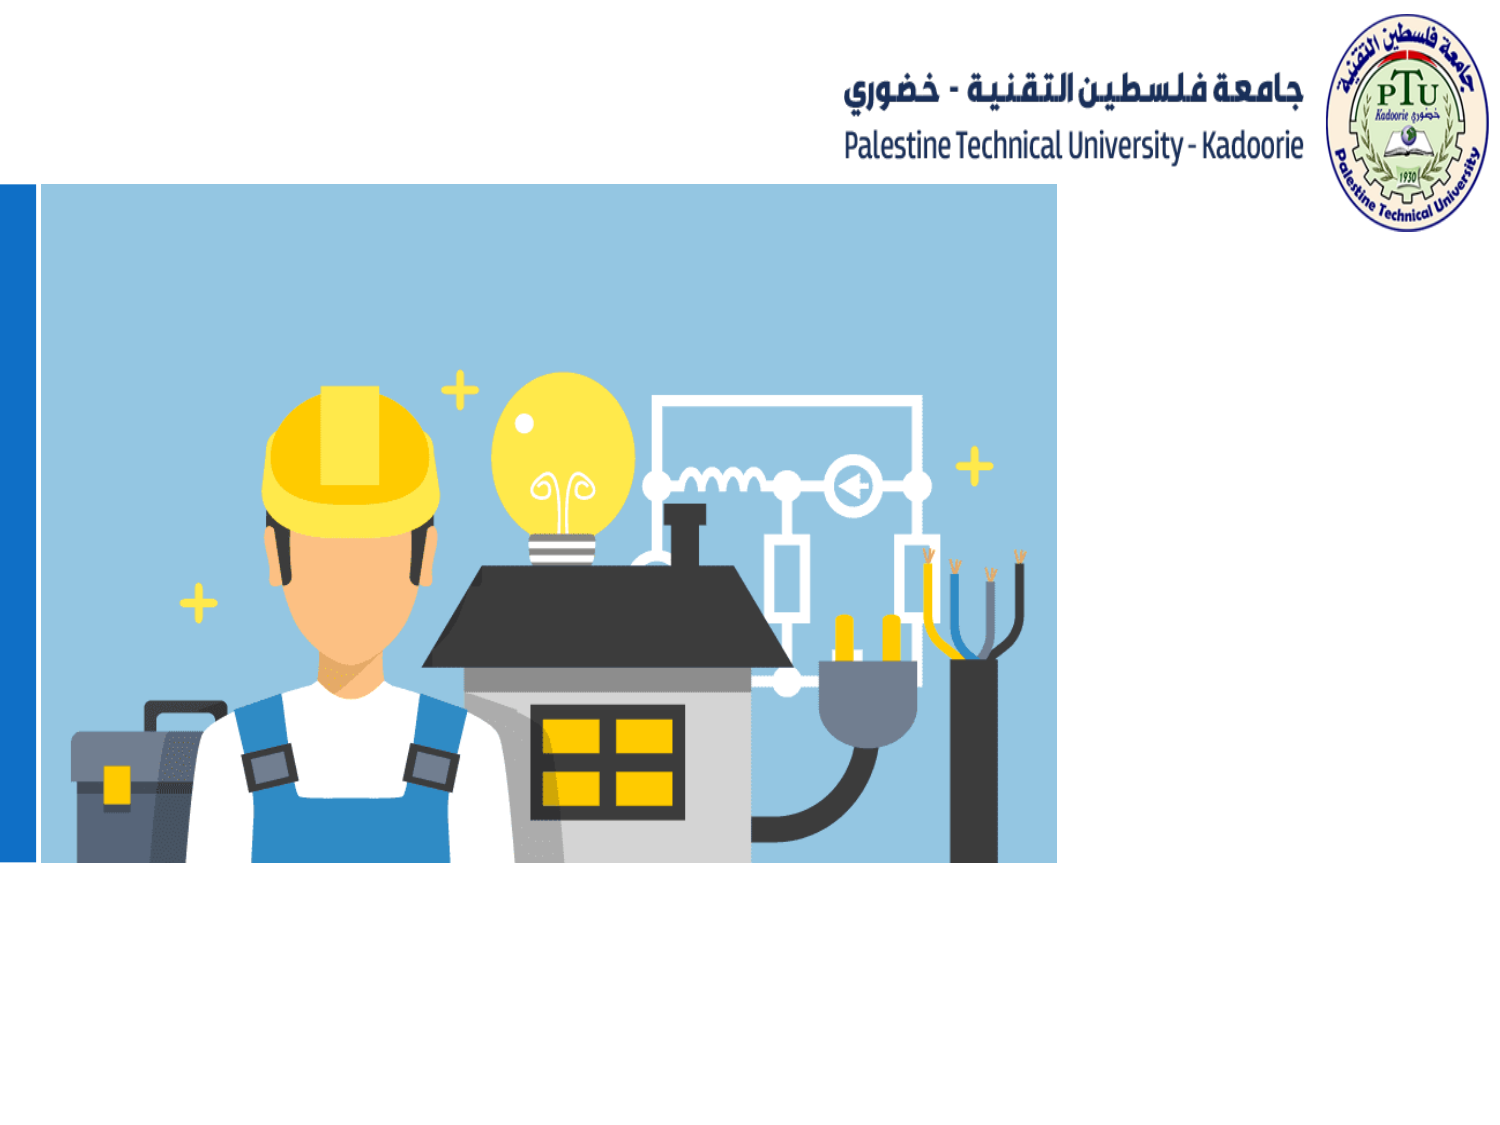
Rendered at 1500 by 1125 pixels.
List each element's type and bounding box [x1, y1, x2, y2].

picture [41, 14, 1489, 863]
text_box [0, 184, 37, 863]
